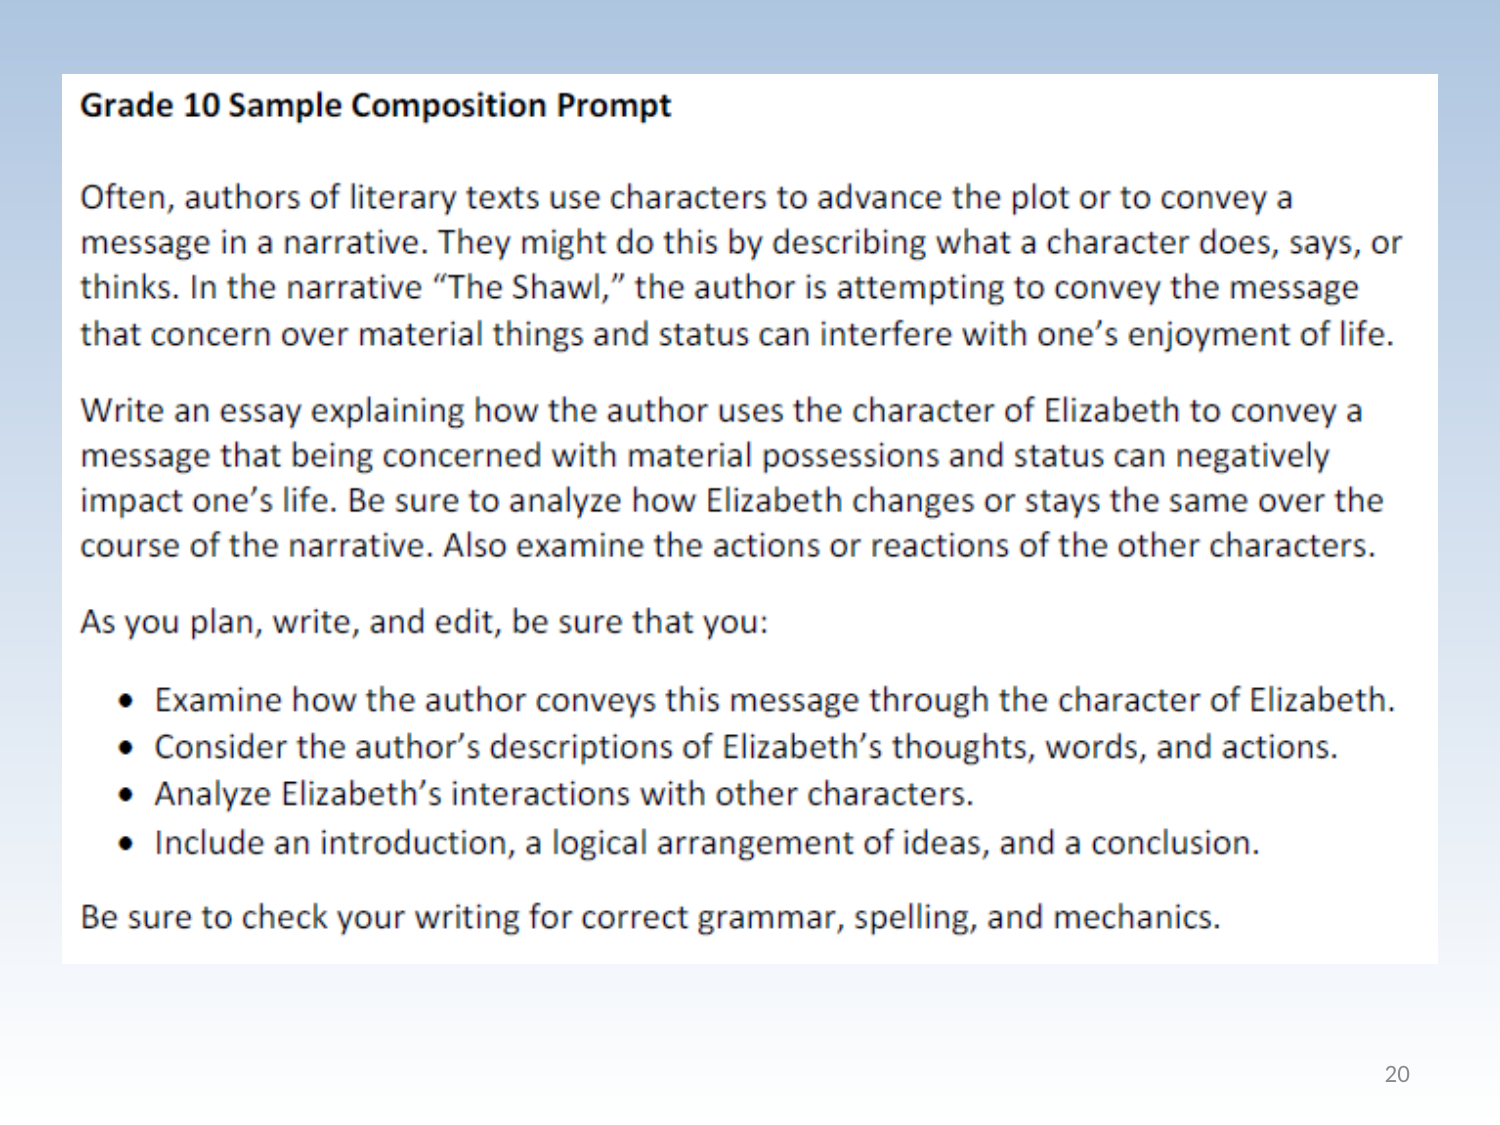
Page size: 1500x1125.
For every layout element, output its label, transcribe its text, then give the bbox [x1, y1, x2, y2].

picture [62, 74, 1438, 964]
slide_number 20 [1074, 1042, 1425, 1103]
